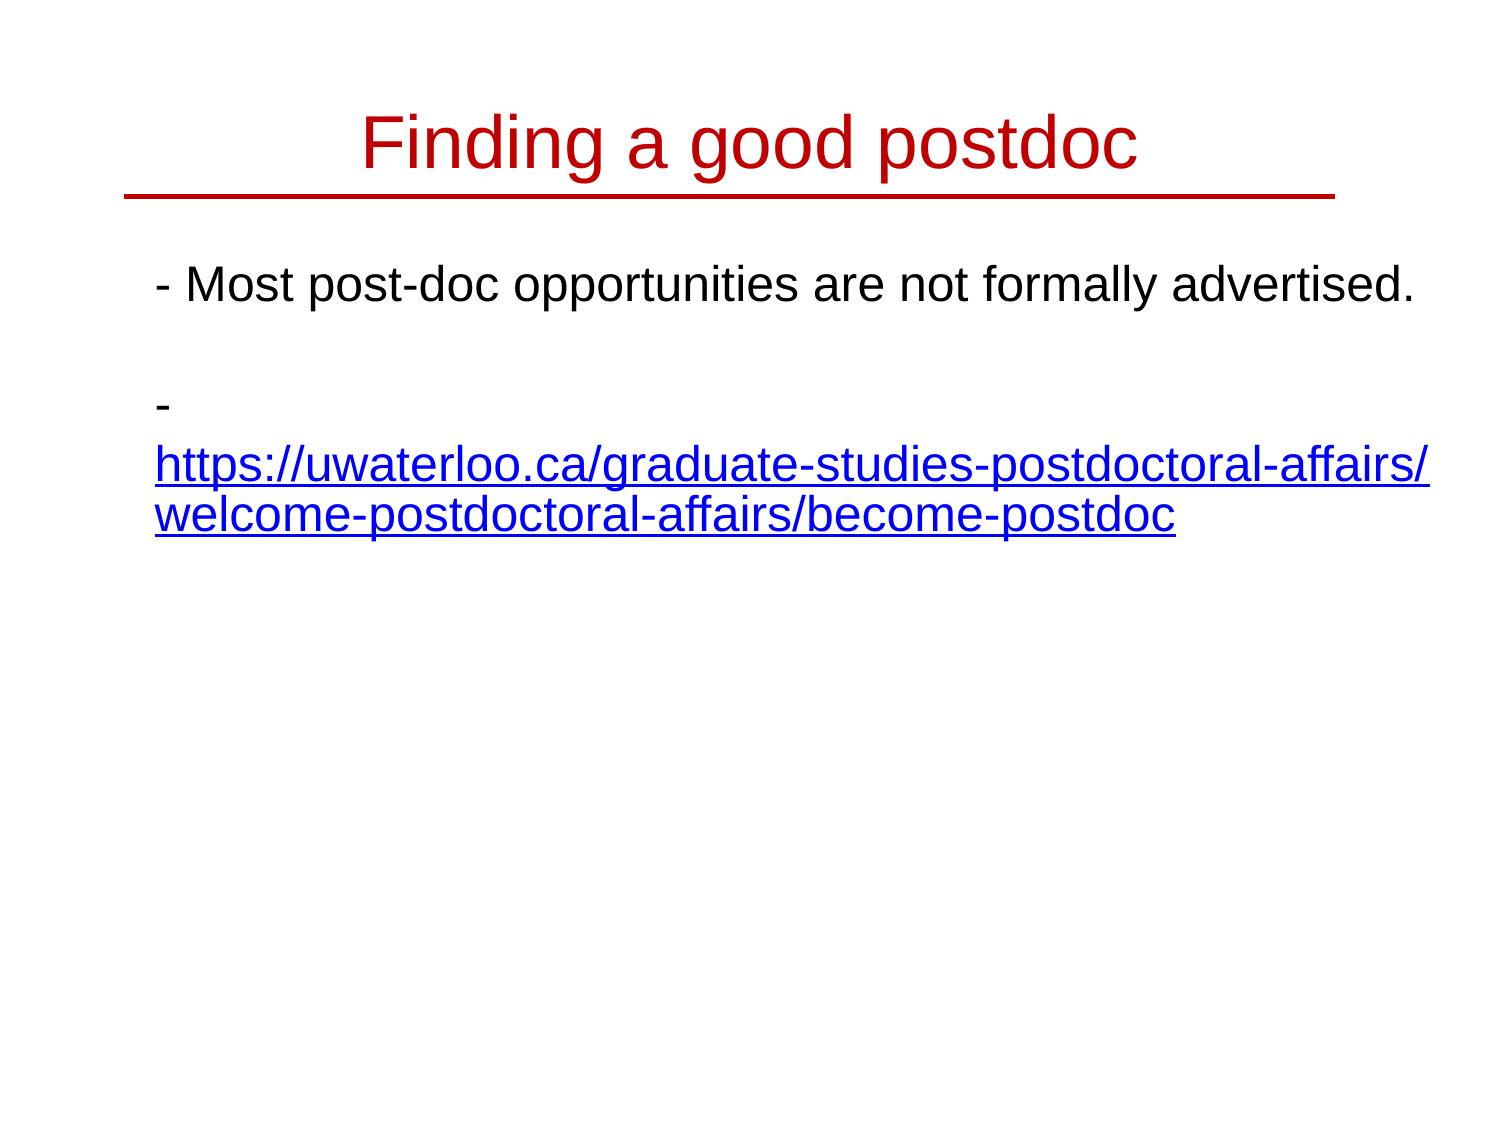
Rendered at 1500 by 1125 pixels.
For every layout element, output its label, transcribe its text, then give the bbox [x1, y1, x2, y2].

text_box - Most post-doc opportunities are not formally advertised. - https://uwaterloo.ca/graduate-studies-postdoctoral-affairs/welcome-postdoctoral-affairs/become-postdoc [64, 243, 1471, 819]
title Finding a good postdoc [64, 45, 1436, 233]
